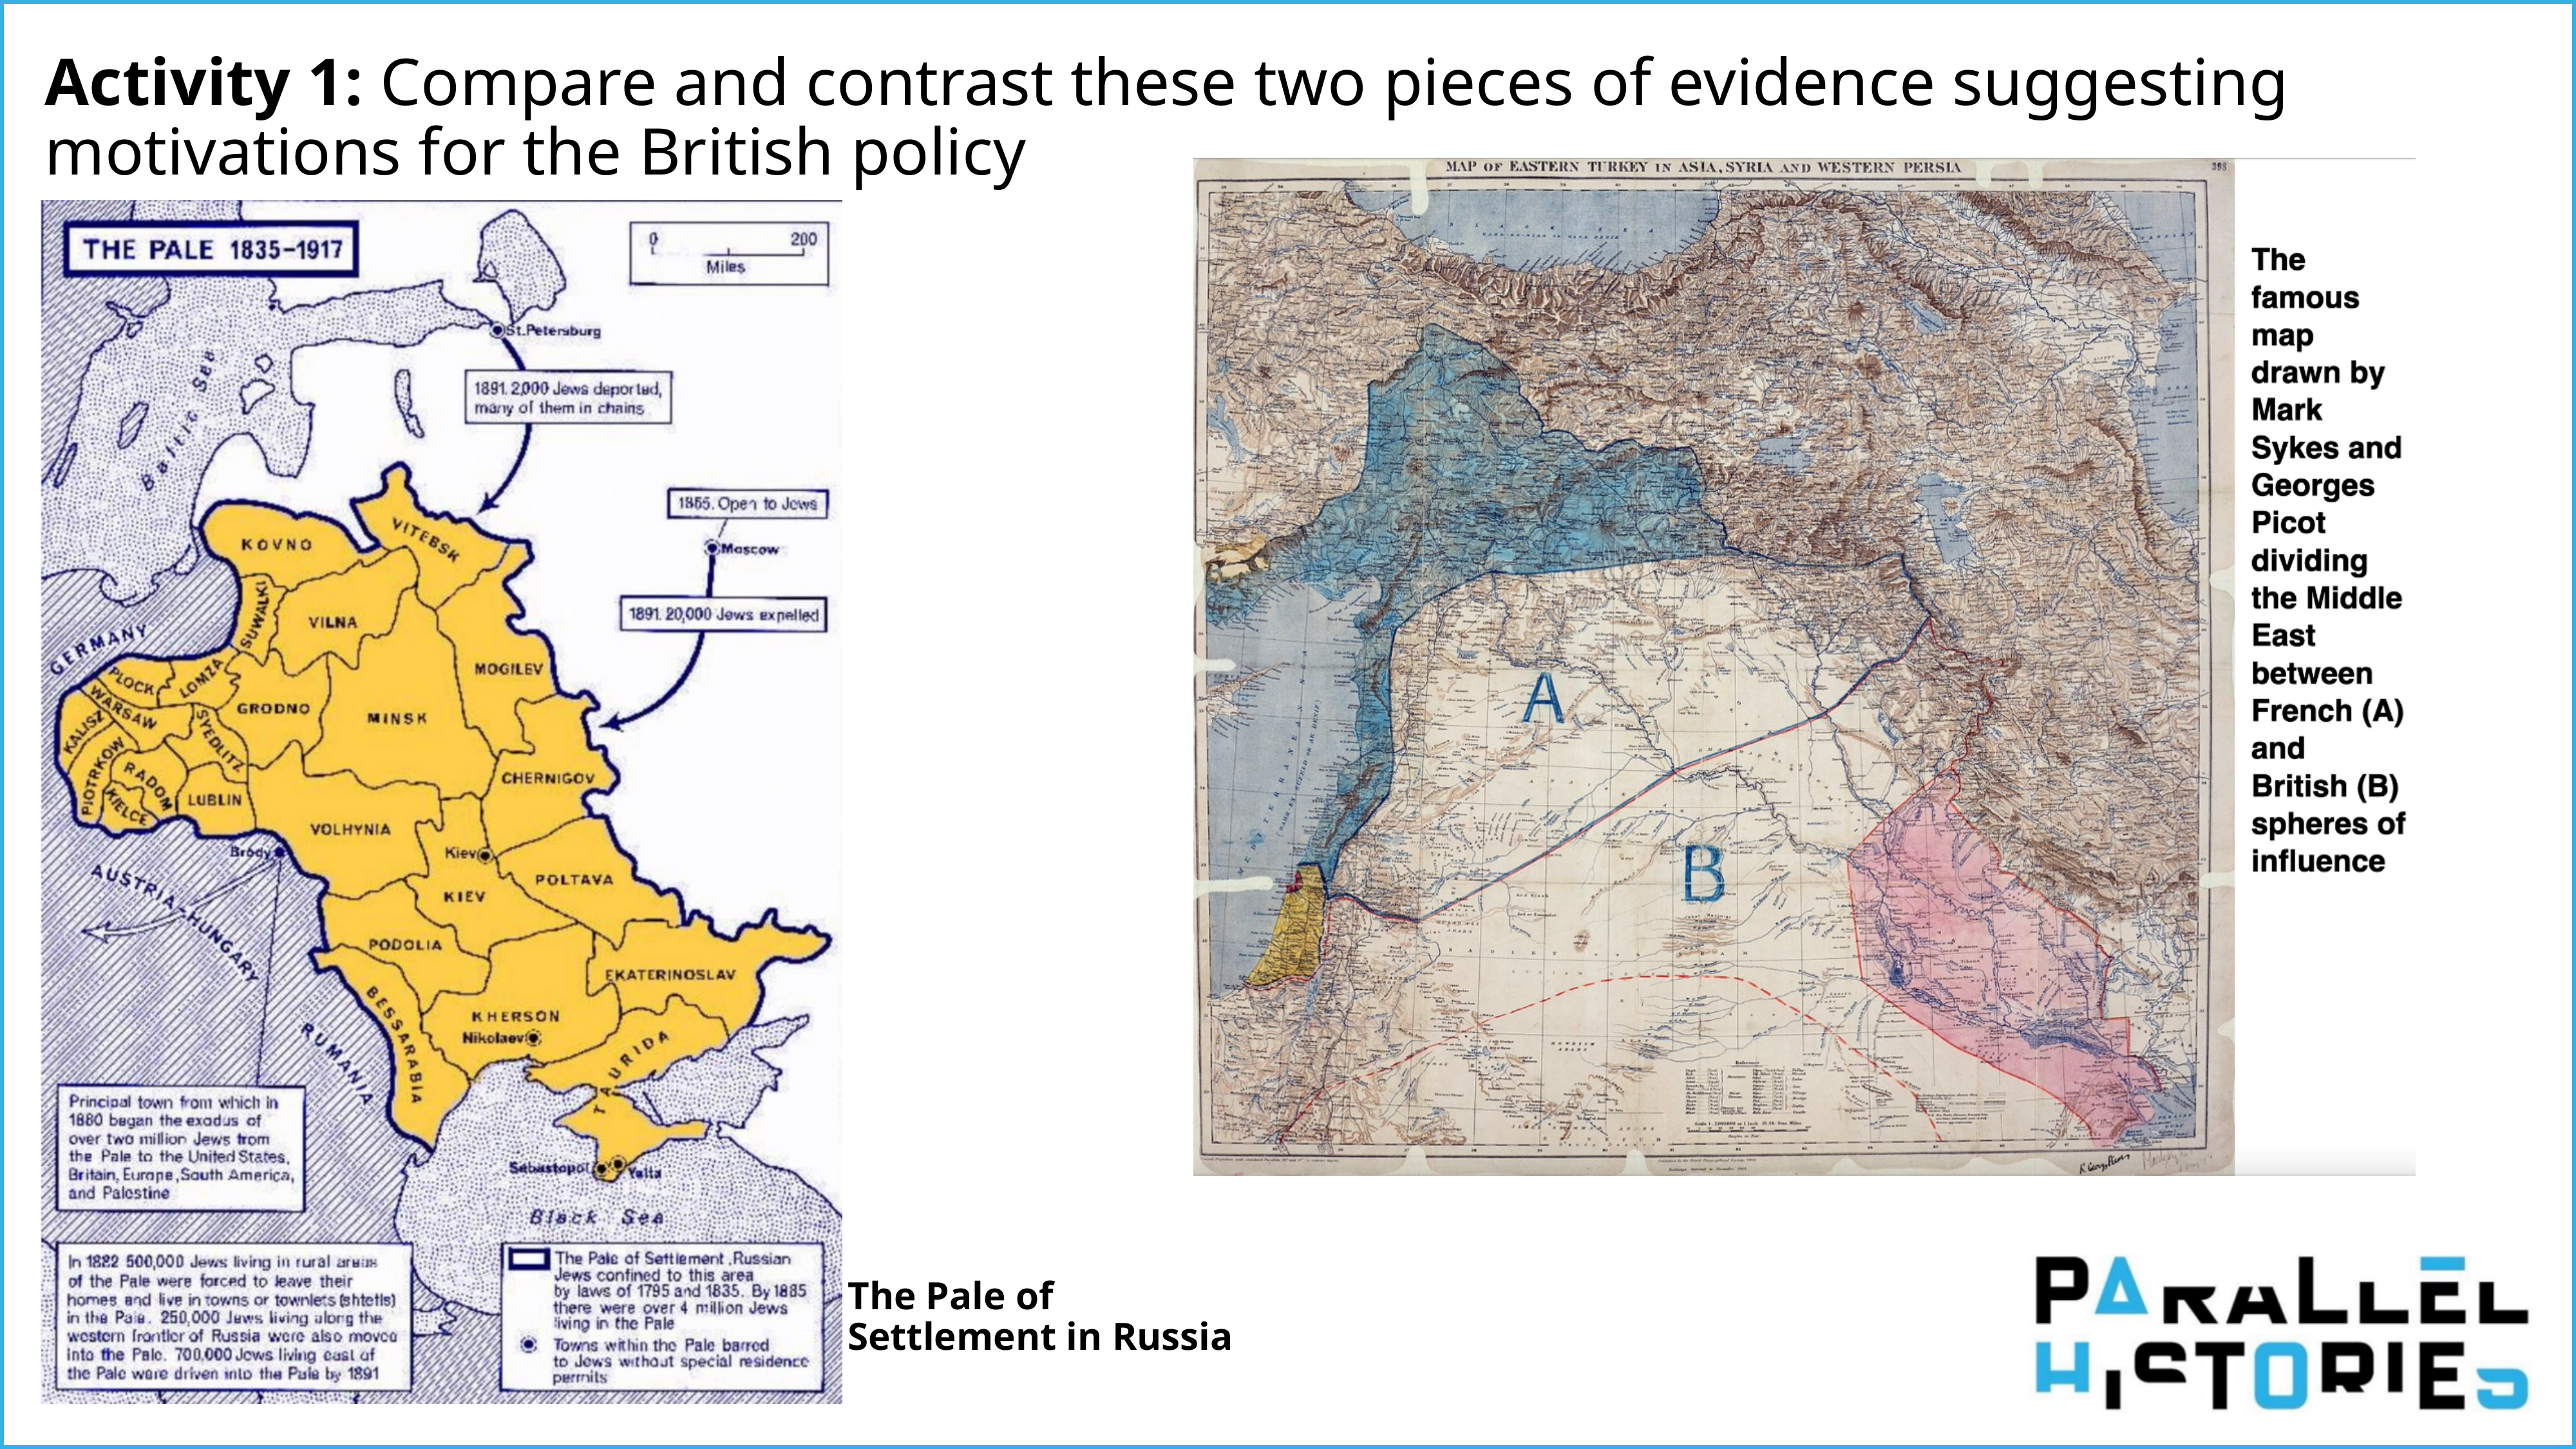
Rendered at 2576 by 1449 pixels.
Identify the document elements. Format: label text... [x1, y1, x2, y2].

picture [1193, 158, 2416, 1177]
text_box The Pale of Settlement in Russia [843, 1271, 1272, 1364]
picture [40, 200, 843, 1404]
picture [2018, 1239, 2546, 1431]
text_box Activity 1: Compare and contrast these two pieces of evidence suggesting motivations for the British policy [35, 45, 2416, 194]
